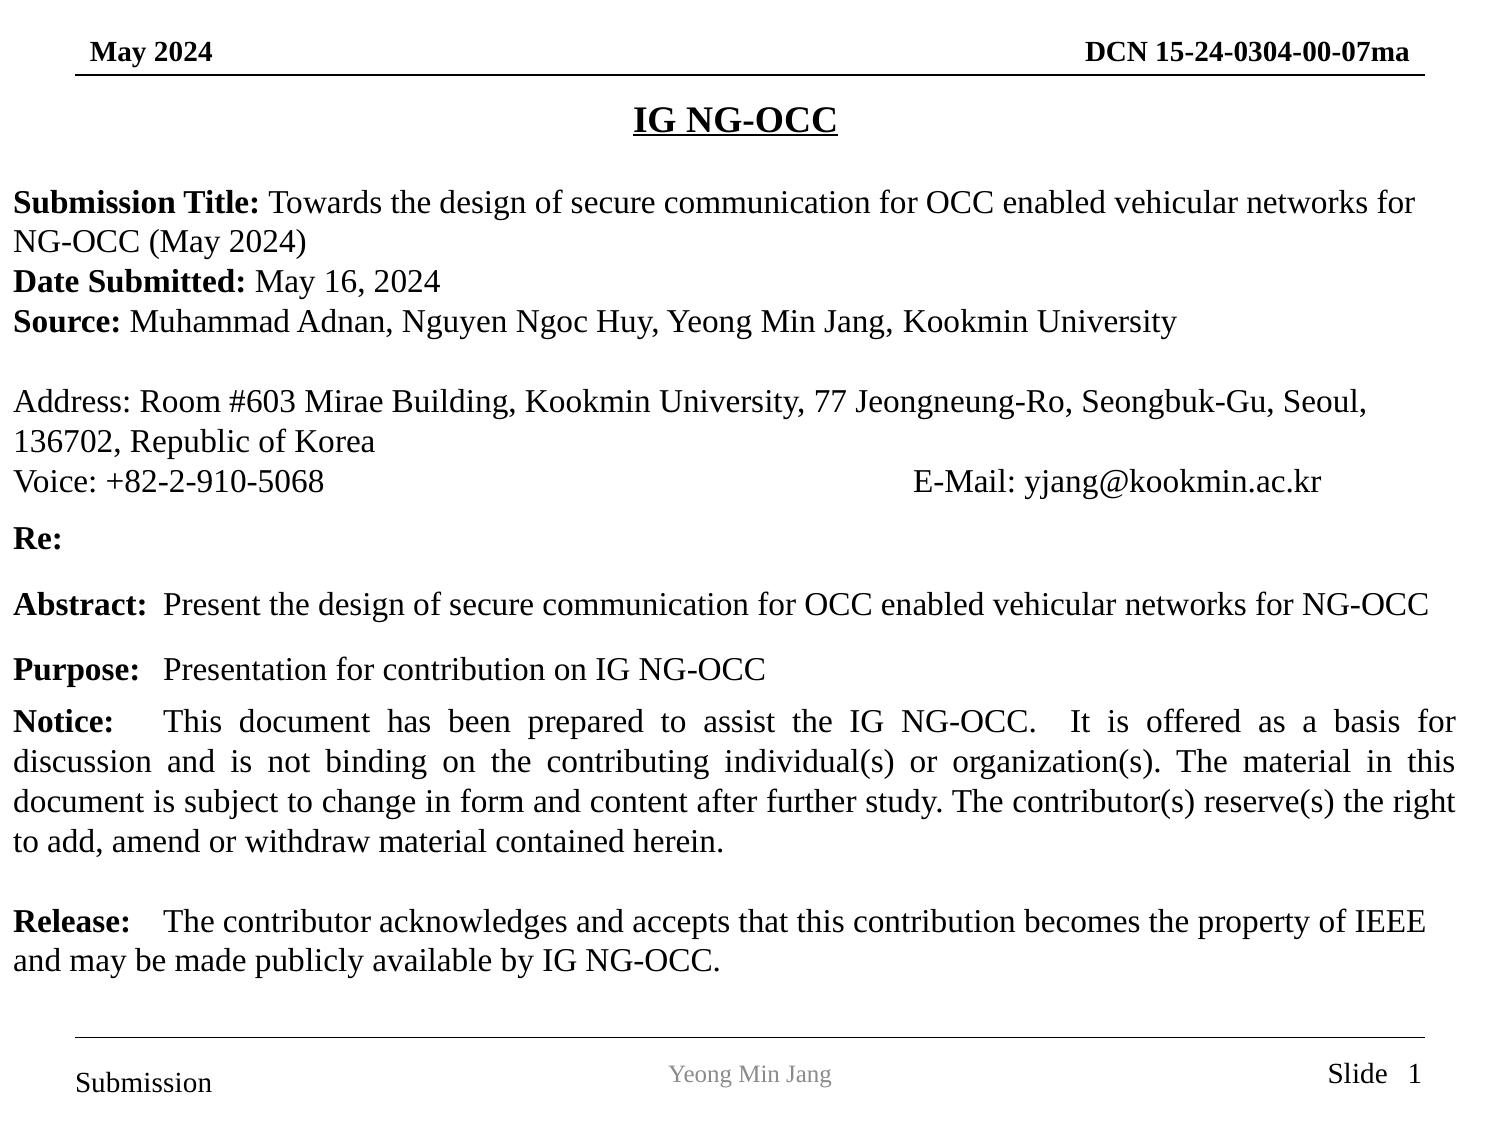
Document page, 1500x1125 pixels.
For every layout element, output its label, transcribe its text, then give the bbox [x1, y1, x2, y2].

text_box [75, 37, 575, 98]
text_box IG NG-OCC Submission Title: Towards the design of secure communication for OCC enabled vehicular networks for NG-OCC (May 2024) Date Submitted: May 16, 2024 Source: Muhammad Adnan, Nguyen Ngoc Huy, Yeong Min Jang, Kookmin University Address: Room #603 Mirae Building, Kookmin University, 77 Jeongneung-Ro, Seongbuk-Gu, Seoul, 136702, Republic of Korea Voice: +82-2-910-5068 E-Mail: yjang@kookmin.ac.kr Re: Abstract: Present the design of secure communication for OCC enabled vehicular networks for NG-OCC Purpose: Presentation for contribution on IG NG-OCC Notice: This document has been prepared to assist the IG NG-OCC. It is offered as a basis for discussion and is not binding on the contributing individual(s) or organization(s). The material in this document is subject to change in form and content after further study. The contributor(s) reserve(s) the right to add, amend or withdraw material contained herein. Release: The contributor acknowledges and accepts that this contribution becomes the property of IEEE and may be made publicly available by IG NG-OCC. [0, 87, 1474, 986]
text_box [1314, 49, 1500, 110]
